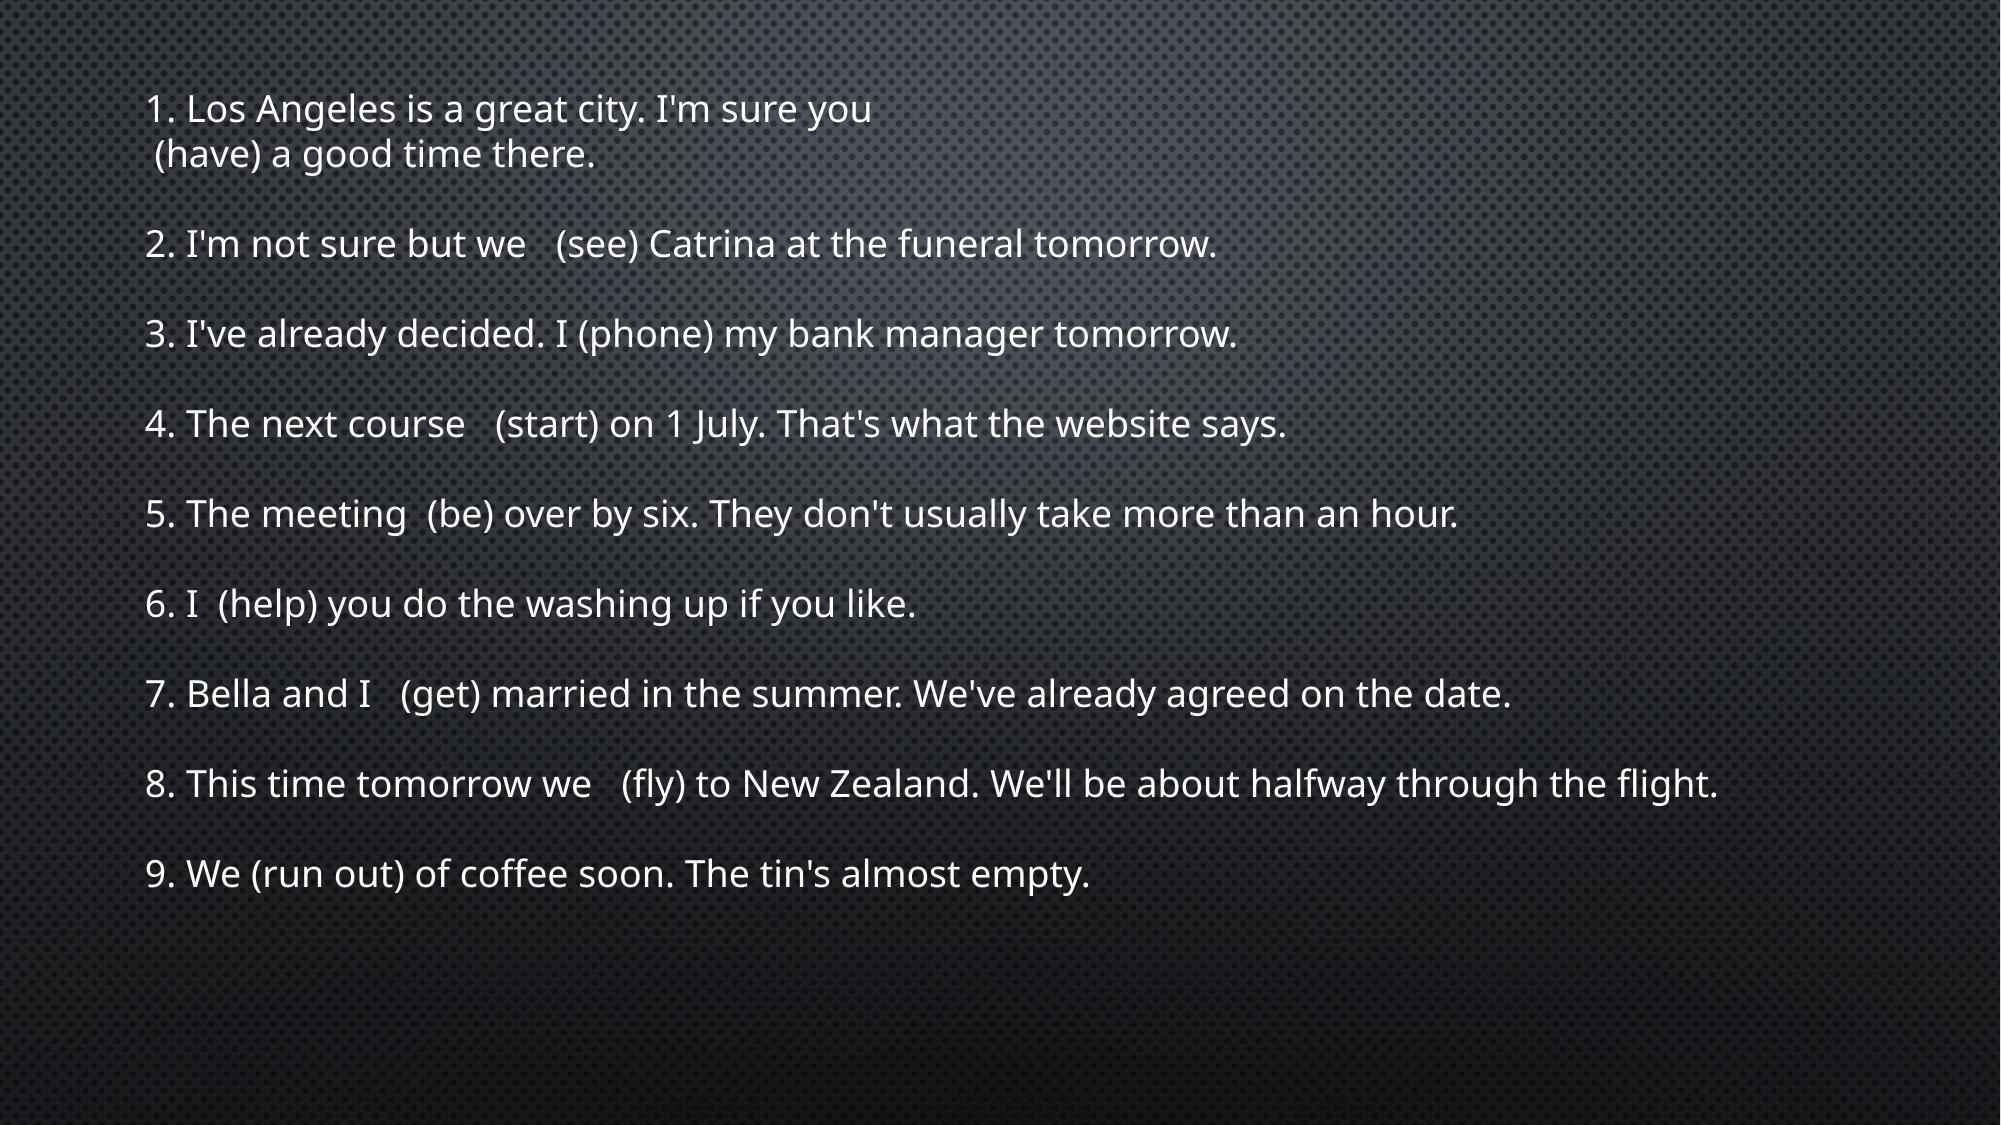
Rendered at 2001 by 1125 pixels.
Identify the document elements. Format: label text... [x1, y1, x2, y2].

text_box 1. Los Angeles is a great city. I'm sure you (have) a good time there. 2. I'm not sure but we (see) Catrina at the funeral tomorrow. 3. I've already decided. I (phone) my bank manager tomorrow. 4. The next course (start) on 1 July. That's what the website says. 5. The meeting (be) over by six. They don't usually take more than an hour. 6. I (help) you do the washing up if you like. 7. Bella and I (get) married in the summer. We've already agreed on the date. 8. This time tomorrow we (fly) to New Zealand. We'll be about halfway through the flight. 9. We (run out) of coffee soon. The tin's almost empty. [129, 32, 1952, 948]
